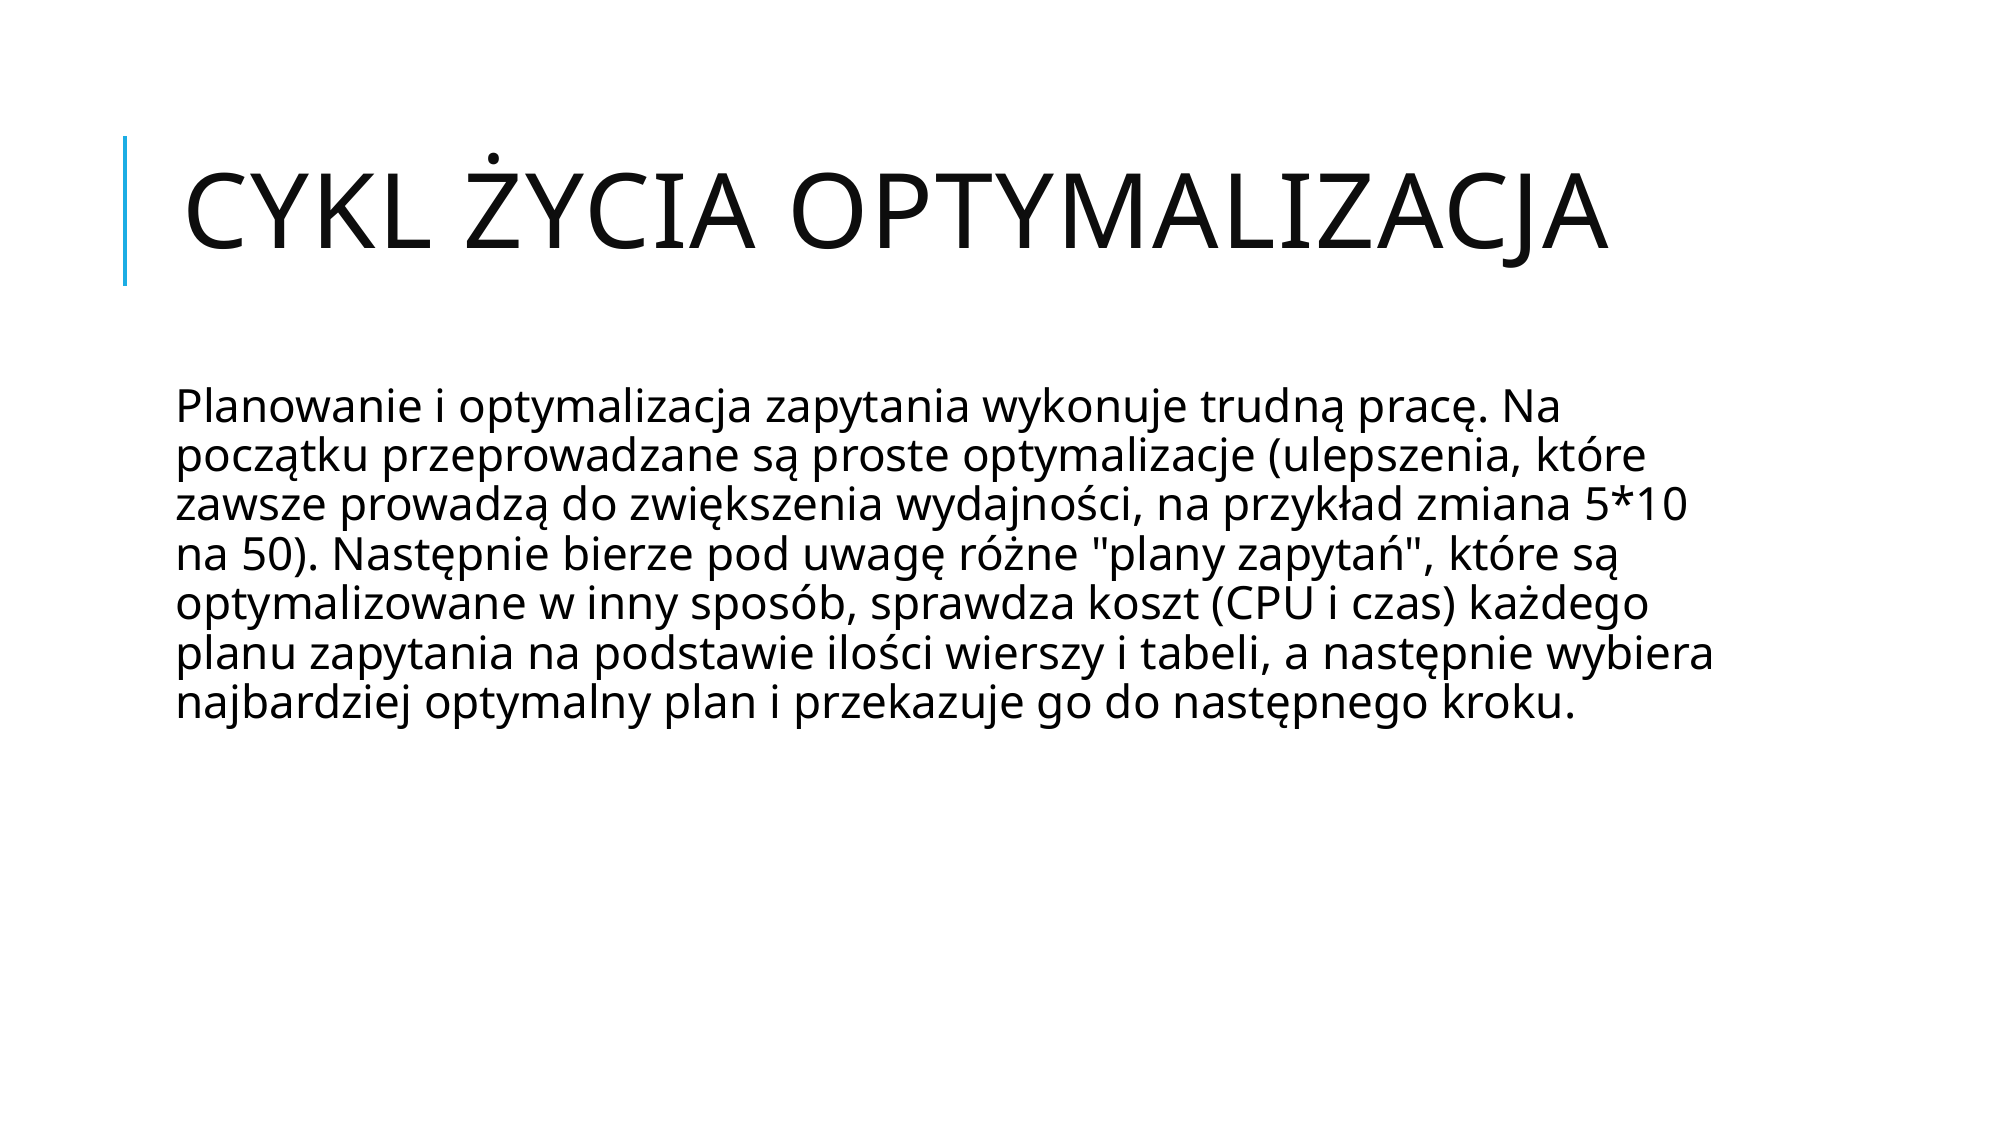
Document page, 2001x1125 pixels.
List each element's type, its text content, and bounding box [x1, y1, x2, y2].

list Planowanie i optymalizacja zapytania wykonuje trudną pracę. Na początku przeprowadzane są proste optymalizacje (ulepszenia, które zawsze prowadzą do zwiększenia wydajności, na przykład zmiana 5*10 na 50). Następnie bierze pod uwagę różne "plany zapytań", które są optymalizowane w inny sposób, sprawdza koszt (CPU i czas) każdego planu zapytania na podstawie ilości wierszy i tabeli, a następnie wybiera najbardziej optymalny plan i przekazuje go do następnego kroku. [168, 375, 1763, 1035]
title Cykl życia optymalizacja [168, 96, 1763, 342]
